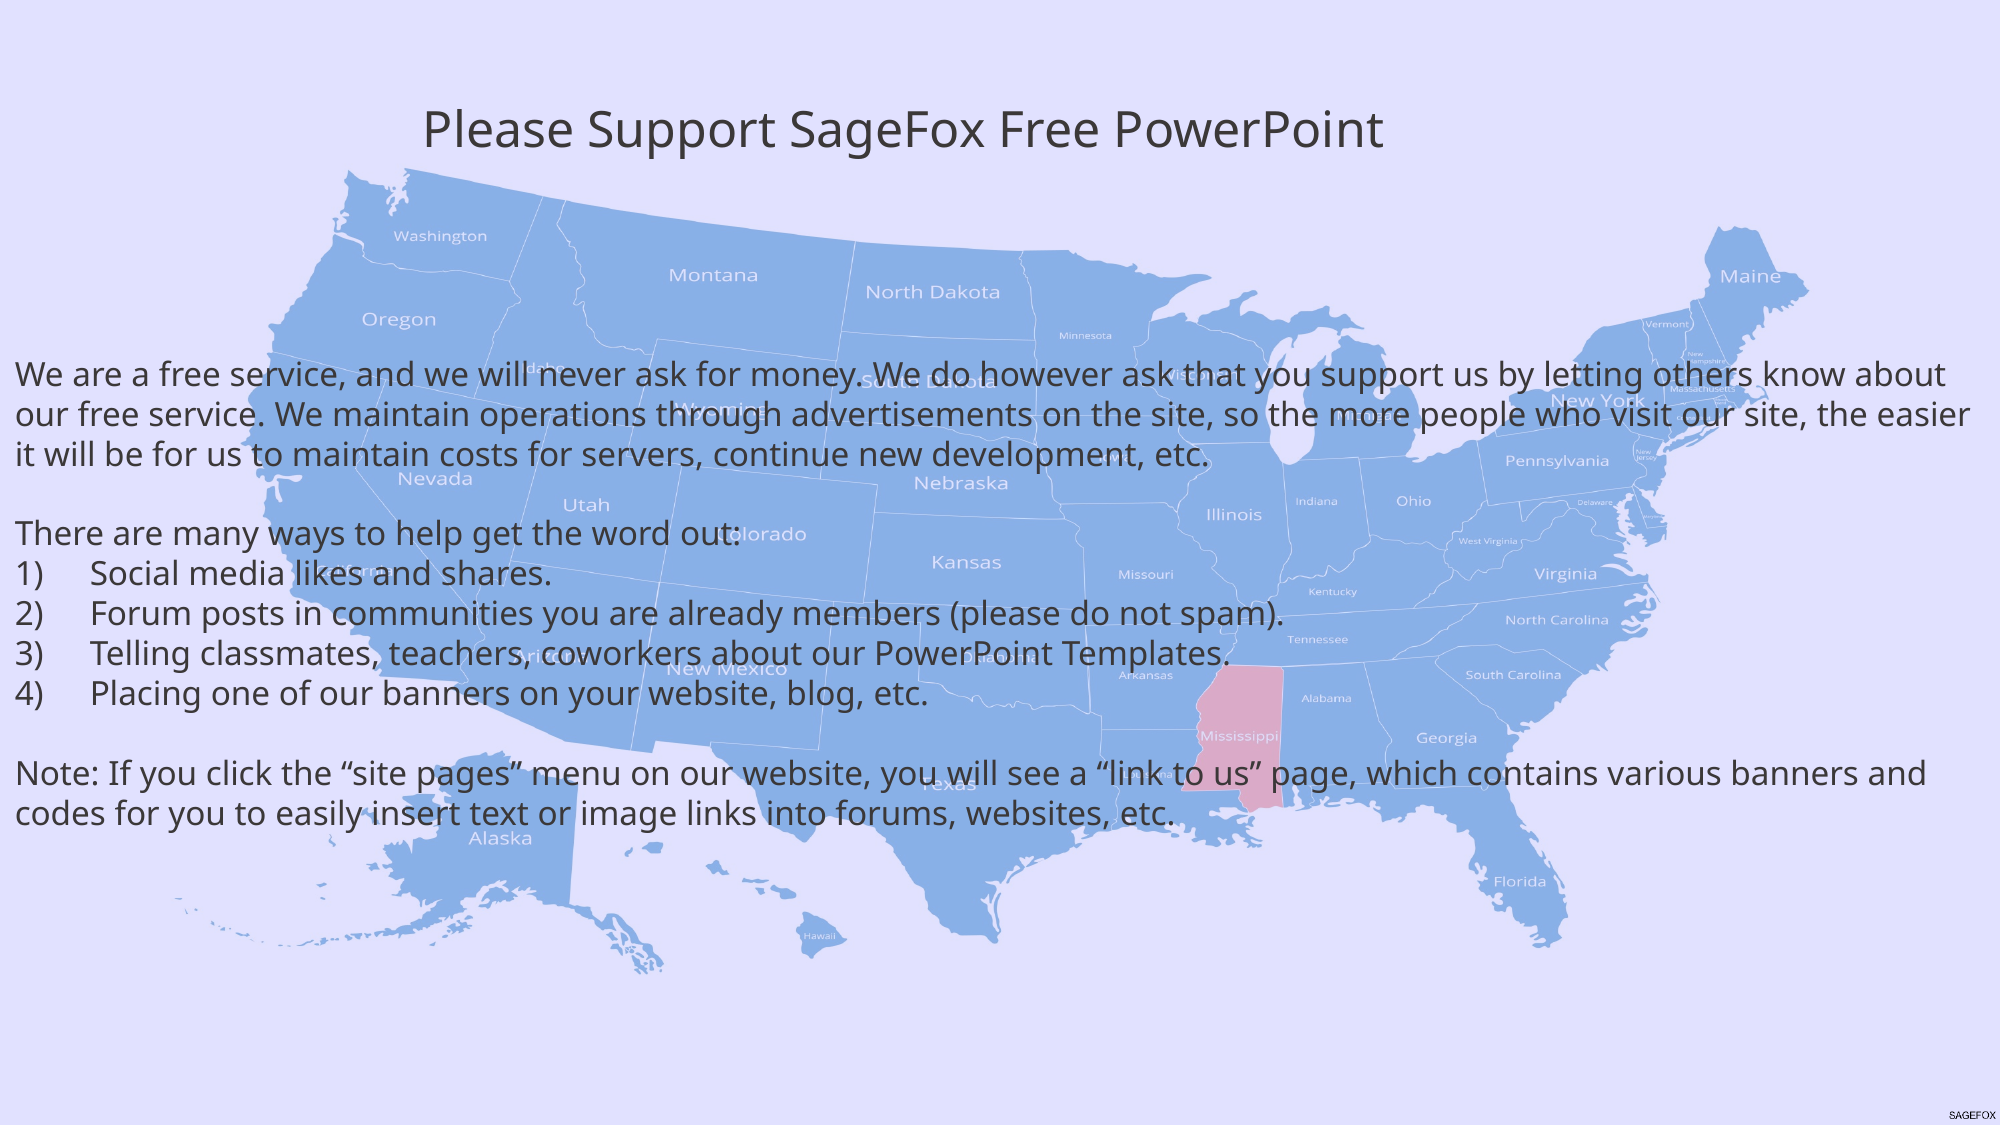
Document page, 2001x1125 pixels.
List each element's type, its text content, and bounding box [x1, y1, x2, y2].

text_box We are a free service, and we will never ask for money. We do however ask that you support us by letting others know about our free service. We maintain operations through advertisements on the site, so the more people who visit our site, the easier it will be for us to maintain costs for servers, continue new development, etc. There are many ways to help get the word out: Social media likes and shares. Forum posts in communities you are already members (please do not spam). Telling classmates, teachers, coworkers about our PowerPoint Templates. Placing one of our banners on your website, blog, etc. Note: If you click the “site pages” menu on our website, you will see a “link to us” page, which contains various banners and codes for you to easily insert text or image links into forums, websites, etc. [0, 0, 2000, 1125]
title Please Support SageFox Free PowerPoint [363, 72, 1444, 190]
